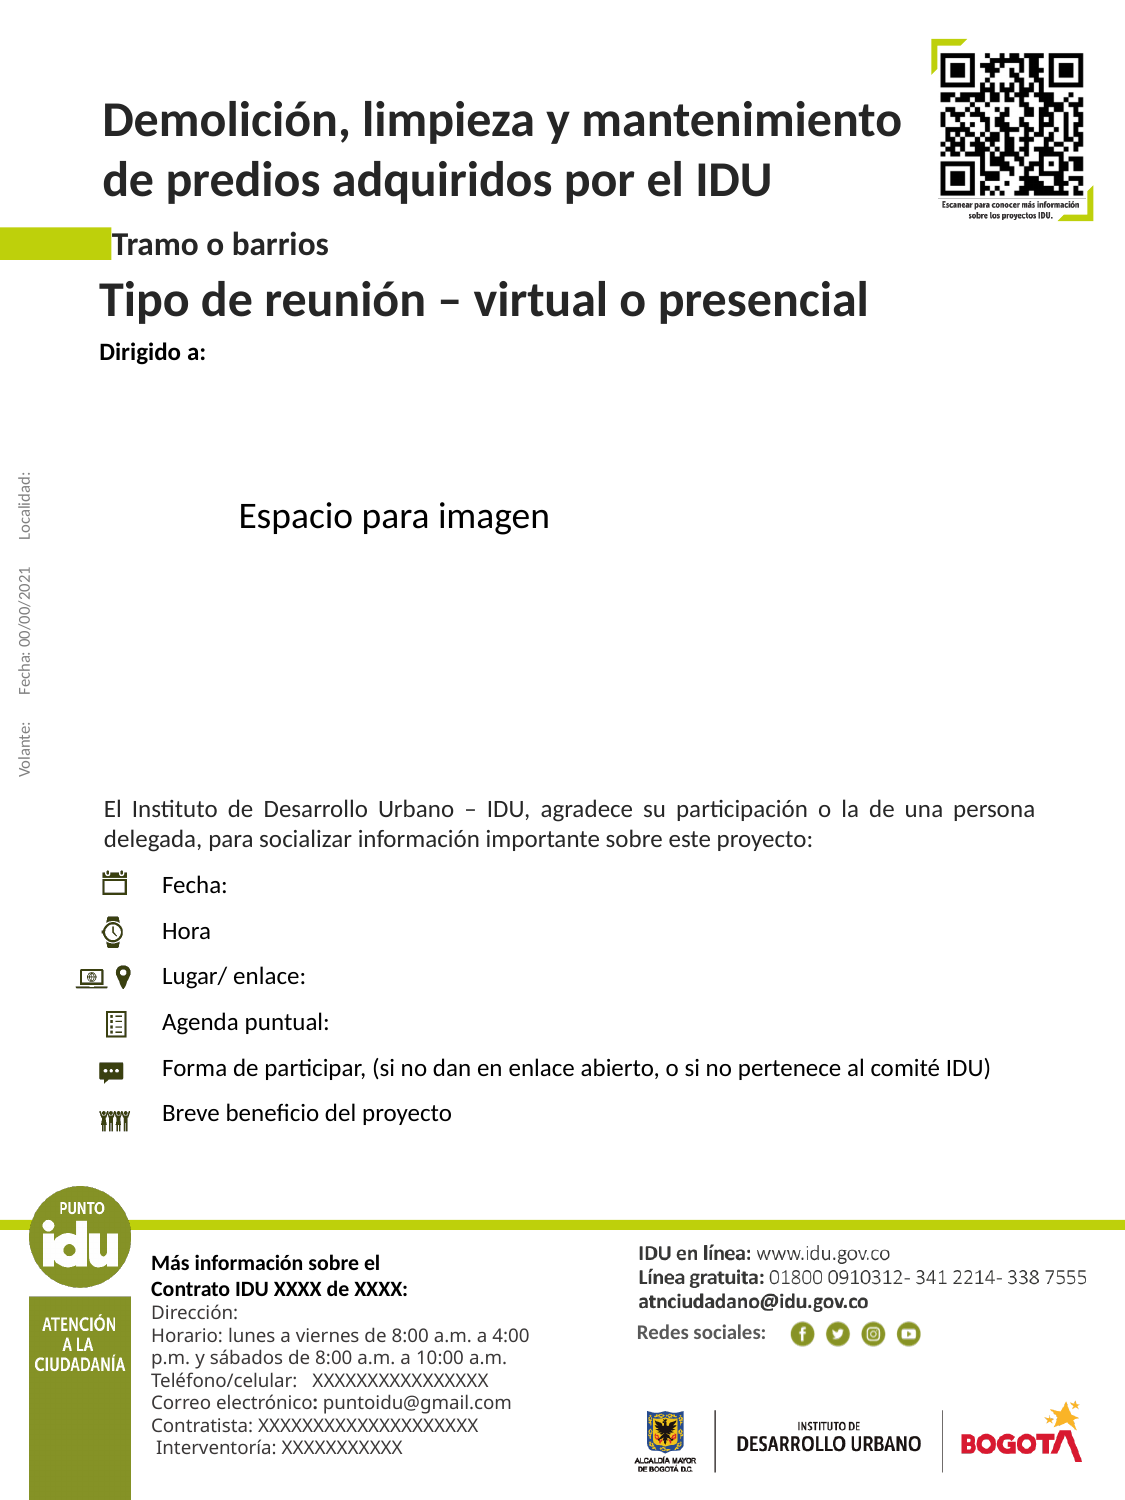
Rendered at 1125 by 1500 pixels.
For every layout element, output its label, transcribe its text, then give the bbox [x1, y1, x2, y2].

text_box Tramo o barrios [97, 214, 1074, 270]
picture [97, 865, 132, 900]
picture [100, 1008, 132, 1040]
text_box Dirigido a: [84, 328, 770, 386]
picture [938, 50, 1086, 220]
picture [29, 1186, 131, 1500]
picture [97, 1104, 132, 1138]
text_box Fecha: Hora Lugar/ enlace: Agenda puntual: Forma de participar, (si no dan en enlace abierto, o si no pertenece al comité IDU) Breve beneficio del proyecto [147, 861, 1053, 1223]
text_box Demolición, limpieza y mantenimiento de predios adquiridos por el IDU [87, 78, 1066, 214]
picture [613, 1220, 1125, 1371]
text_box El Instituto de Desarrollo Urbano – IDU, agradece su participación o la de una persona delegada, para socializar información importante sobre este proyecto: [89, 785, 1053, 861]
text_box Volante: Fecha: 00/00/2021 Localidad: [5, 36, 71, 793]
picture [75, 960, 140, 995]
text_box Más información sobre el Contrato IDU XXXX de XXXX: Dirección: Horario: lunes a viernes de 8:00 a.m. a 4:00 p.m. y sábados de 8:00 a.m. a 10:00 a.m. Teléfono/celular: XXXXXXXXXXXXXXXX Correo electrónico: puntoidu@gmail.com Contratista: XXXXXXXXXXXXXXXXXXXX Interventoría: XXXXXXXXXXX [136, 1241, 579, 1488]
picture [612, 1378, 1125, 1500]
picture [95, 915, 129, 949]
picture [94, 1056, 128, 1090]
text_box Tipo de reunión – virtual o presencial [84, 259, 1030, 334]
text_box Espacio para imagen [223, 484, 895, 544]
